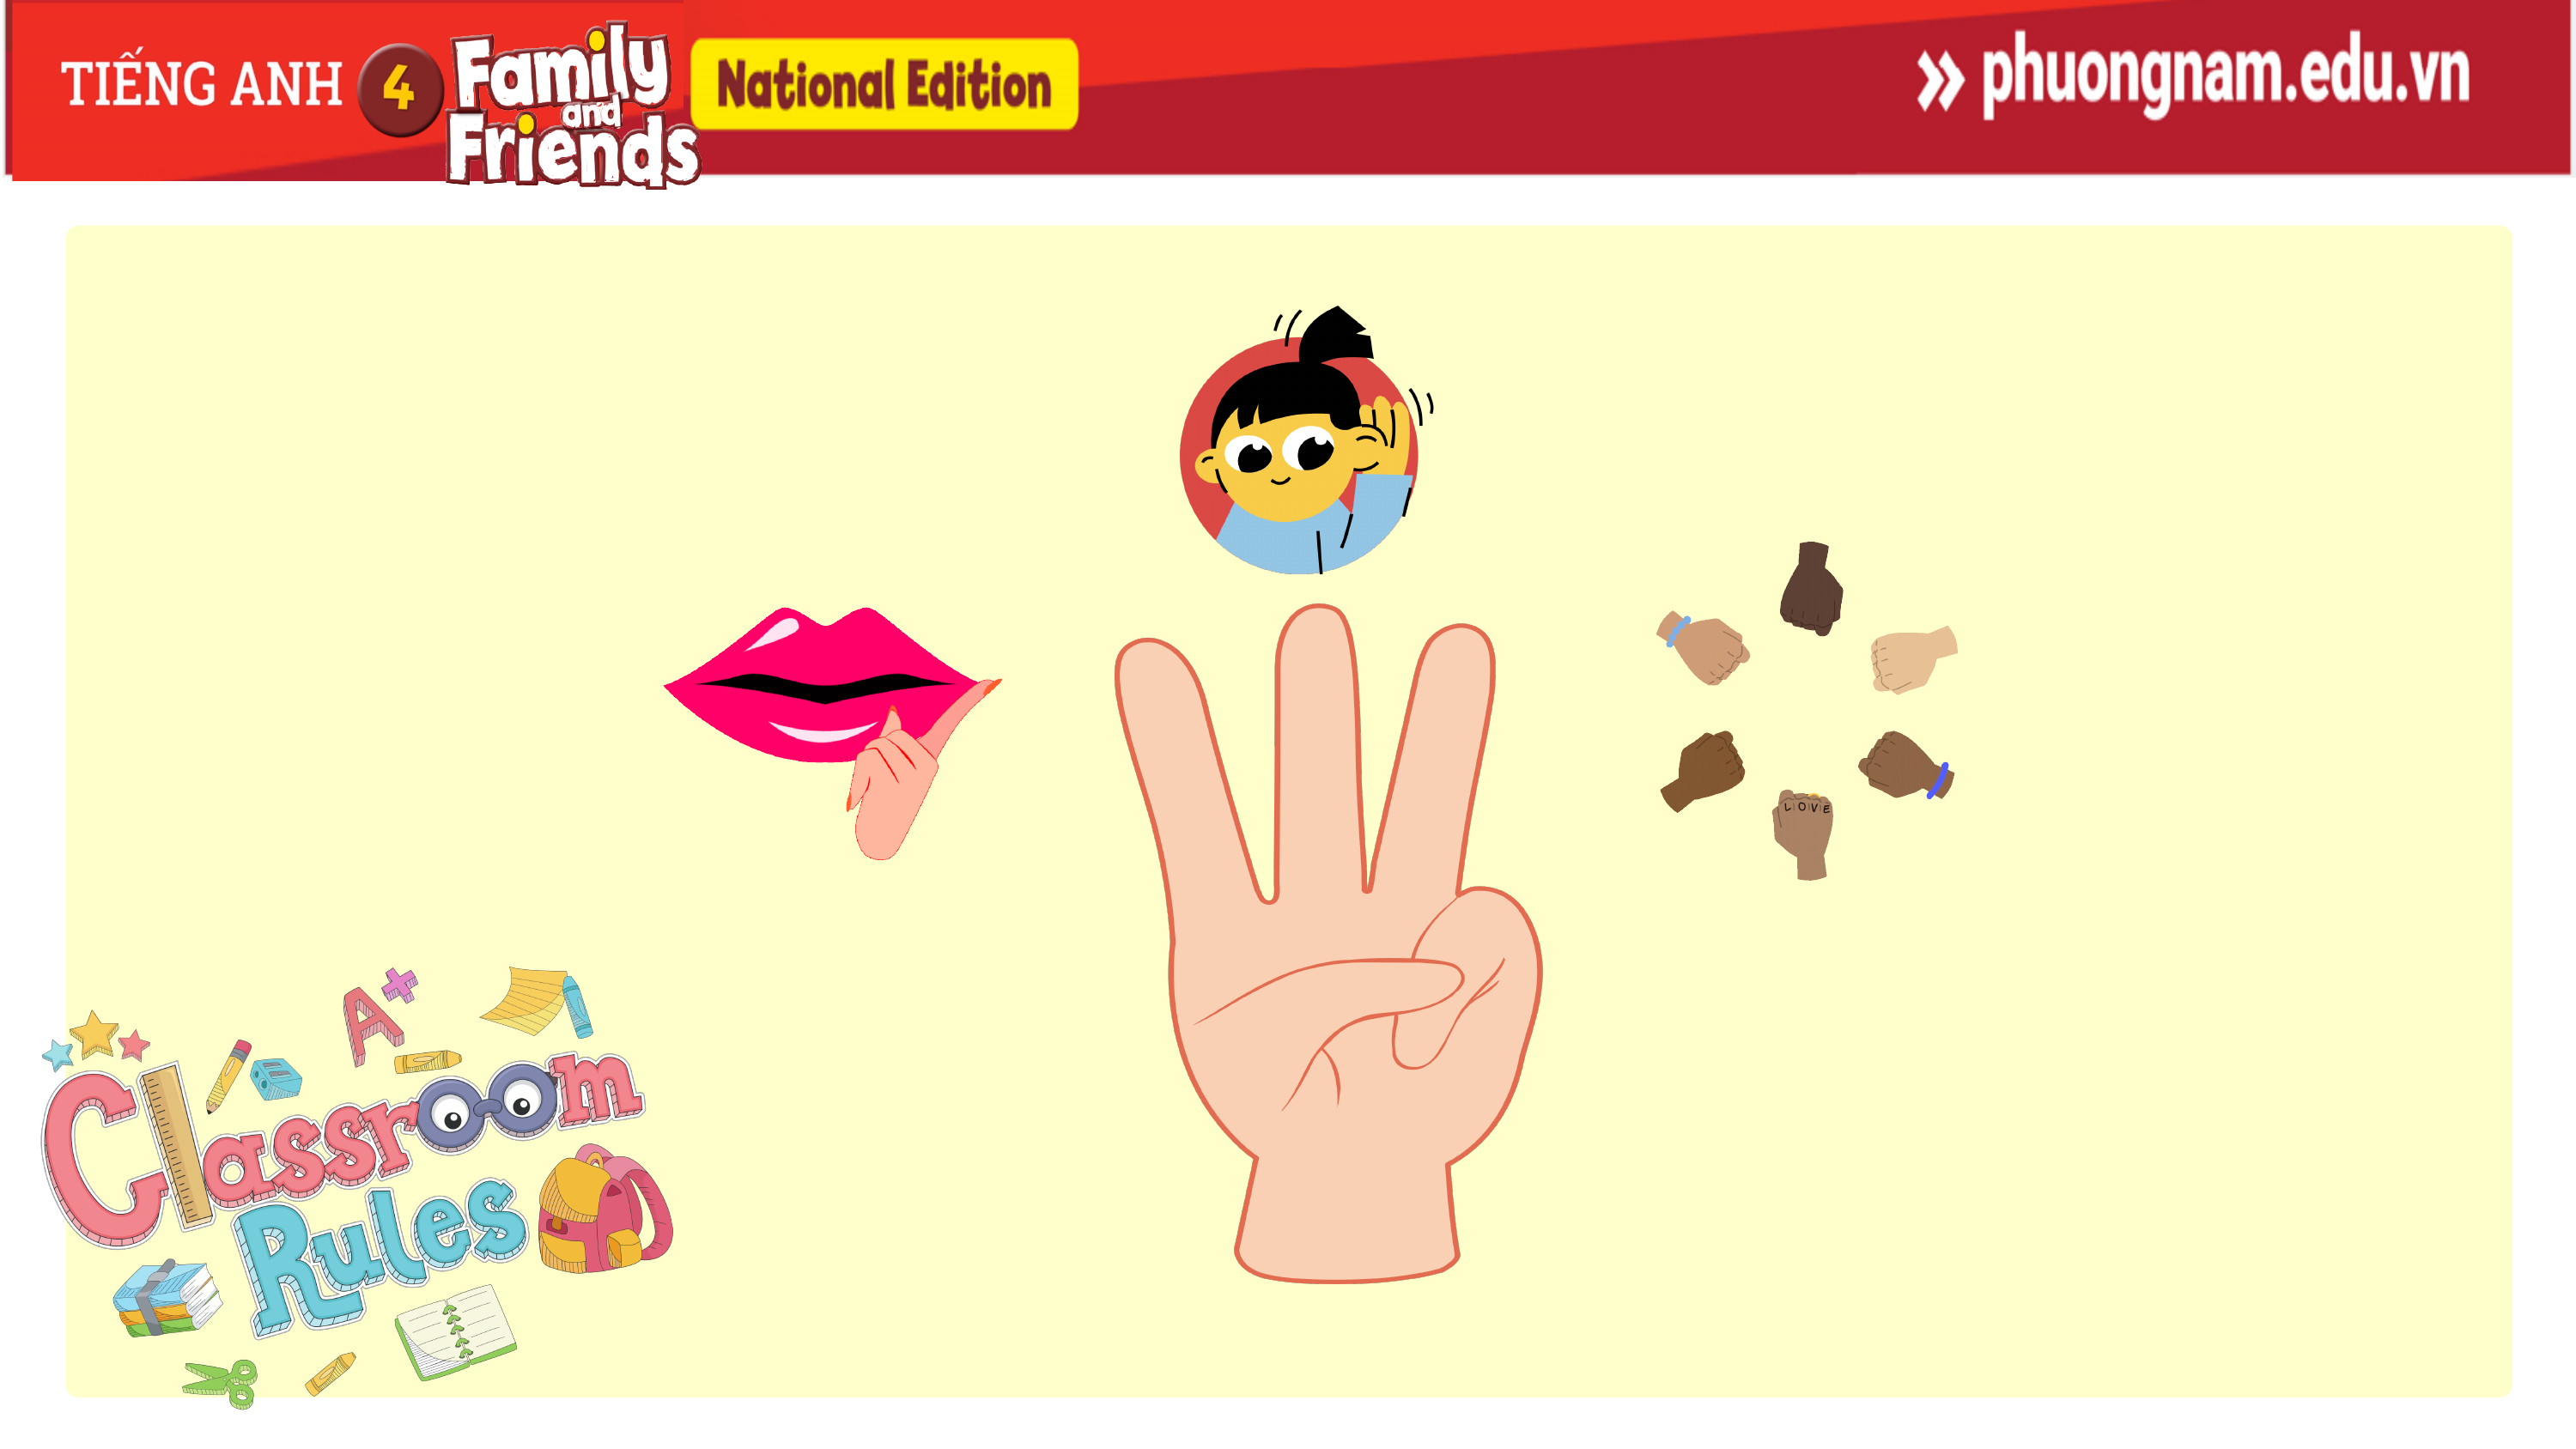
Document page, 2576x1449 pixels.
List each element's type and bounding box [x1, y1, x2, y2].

picture [662, 603, 1002, 864]
picture [14, 900, 694, 1449]
text_box [65, 225, 2513, 1398]
text_box [2, 0, 2576, 190]
picture [1109, 603, 1547, 1284]
picture [1654, 541, 1958, 882]
picture [1180, 306, 1436, 575]
